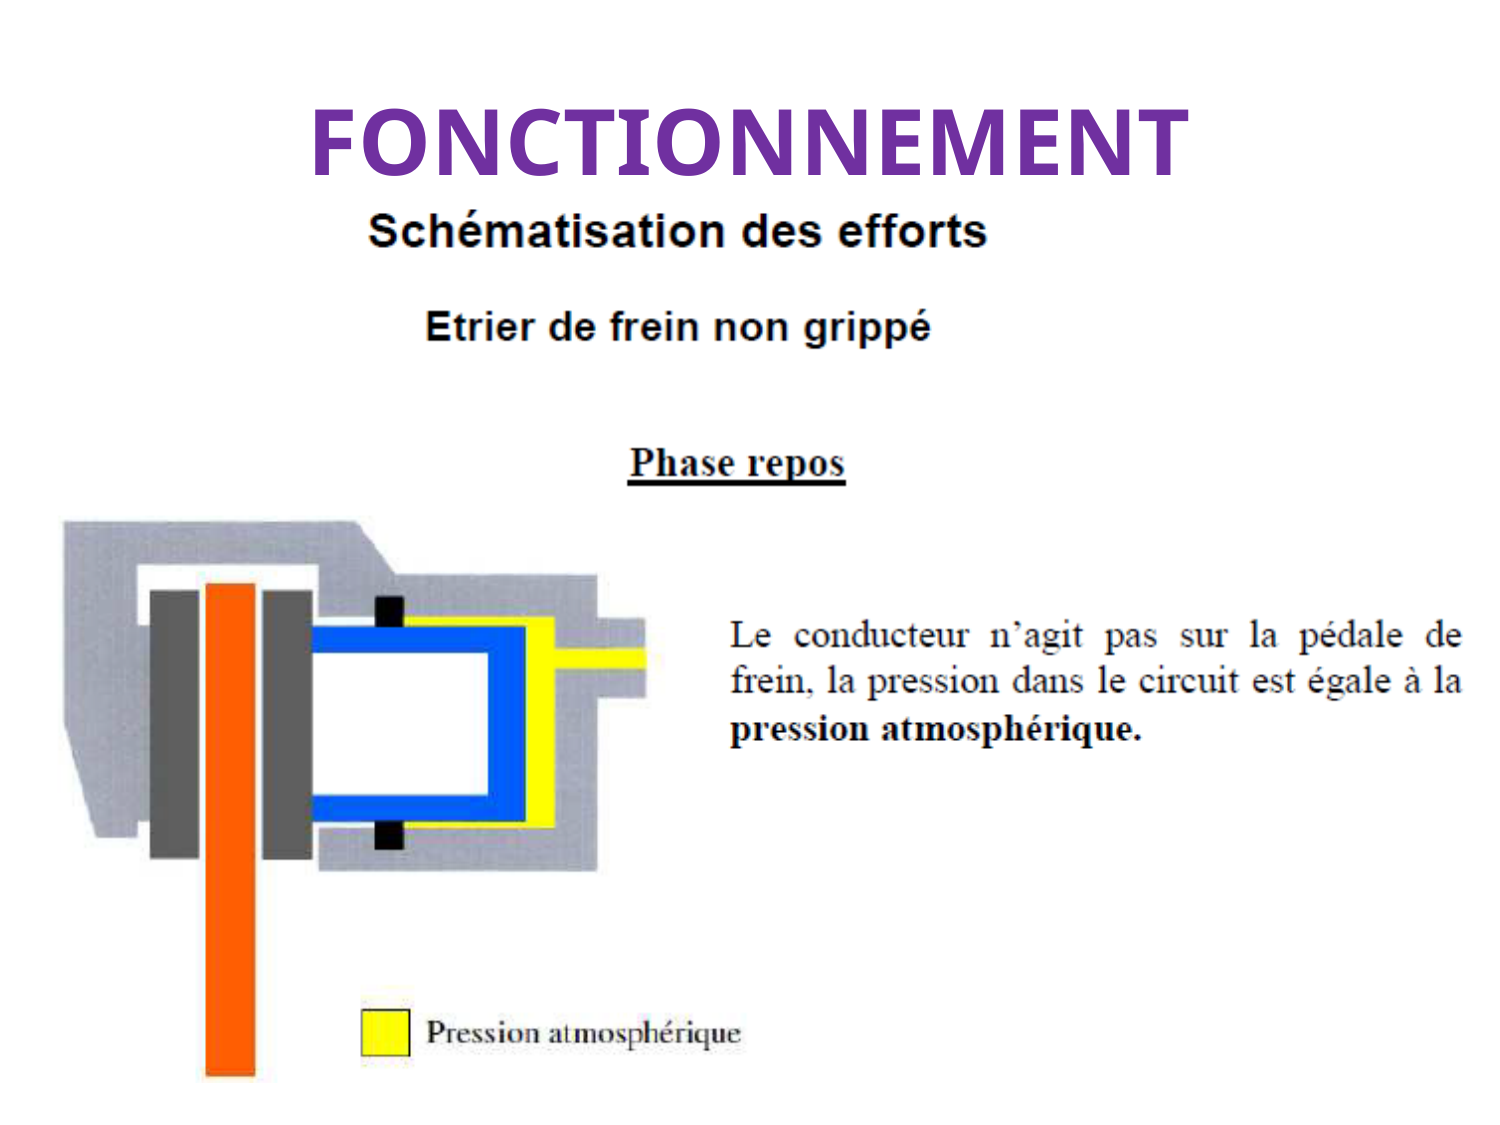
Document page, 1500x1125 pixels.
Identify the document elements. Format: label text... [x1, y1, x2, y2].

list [41, 207, 1471, 1083]
title FONCTIONNEMENT [75, 45, 1425, 206]
